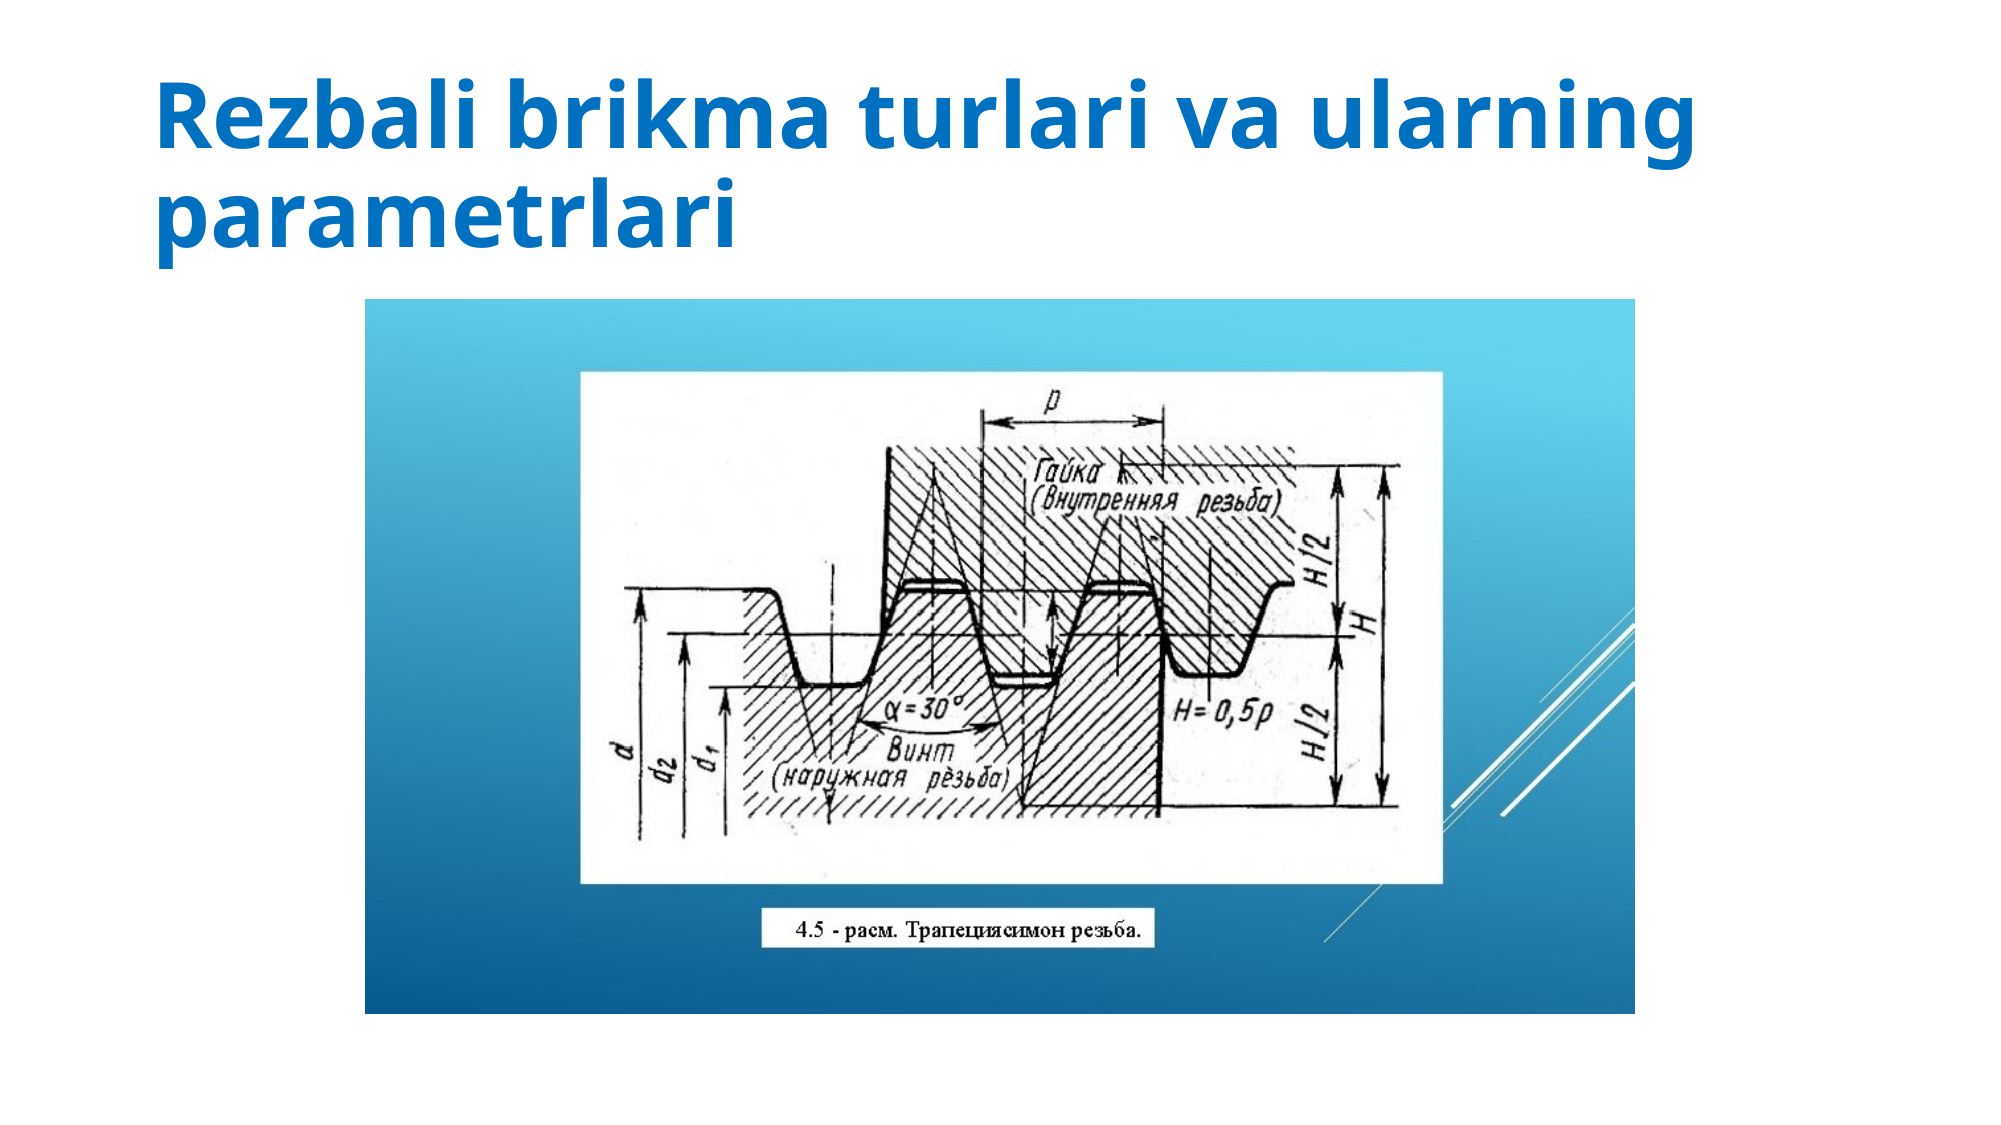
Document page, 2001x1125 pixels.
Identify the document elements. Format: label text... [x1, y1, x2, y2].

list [365, 299, 1635, 1014]
title Rezbali brikma turlari va ularning parametrlari [137, 59, 1863, 278]
